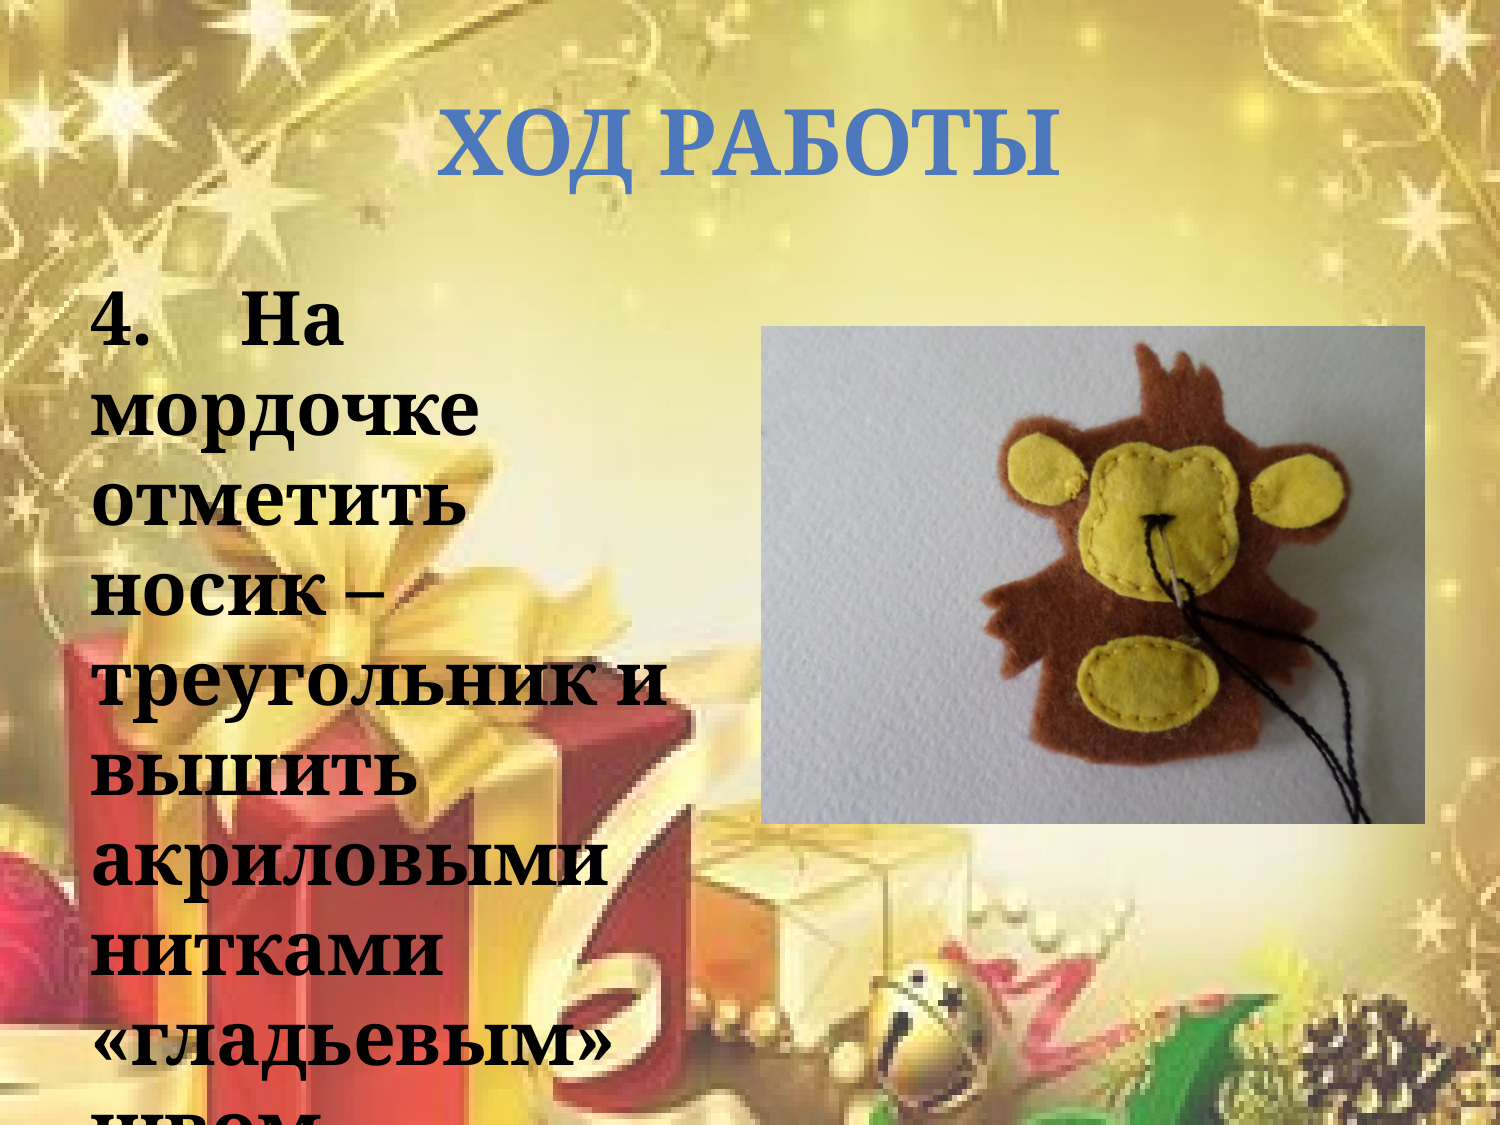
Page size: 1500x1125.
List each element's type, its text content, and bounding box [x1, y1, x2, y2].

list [761, 325, 1425, 824]
title Ход работы [75, 45, 1425, 233]
list 4. На мордочке отметить носик – треугольник и вышить акриловыми нитками «гладьевым» швом. [75, 262, 738, 1005]
